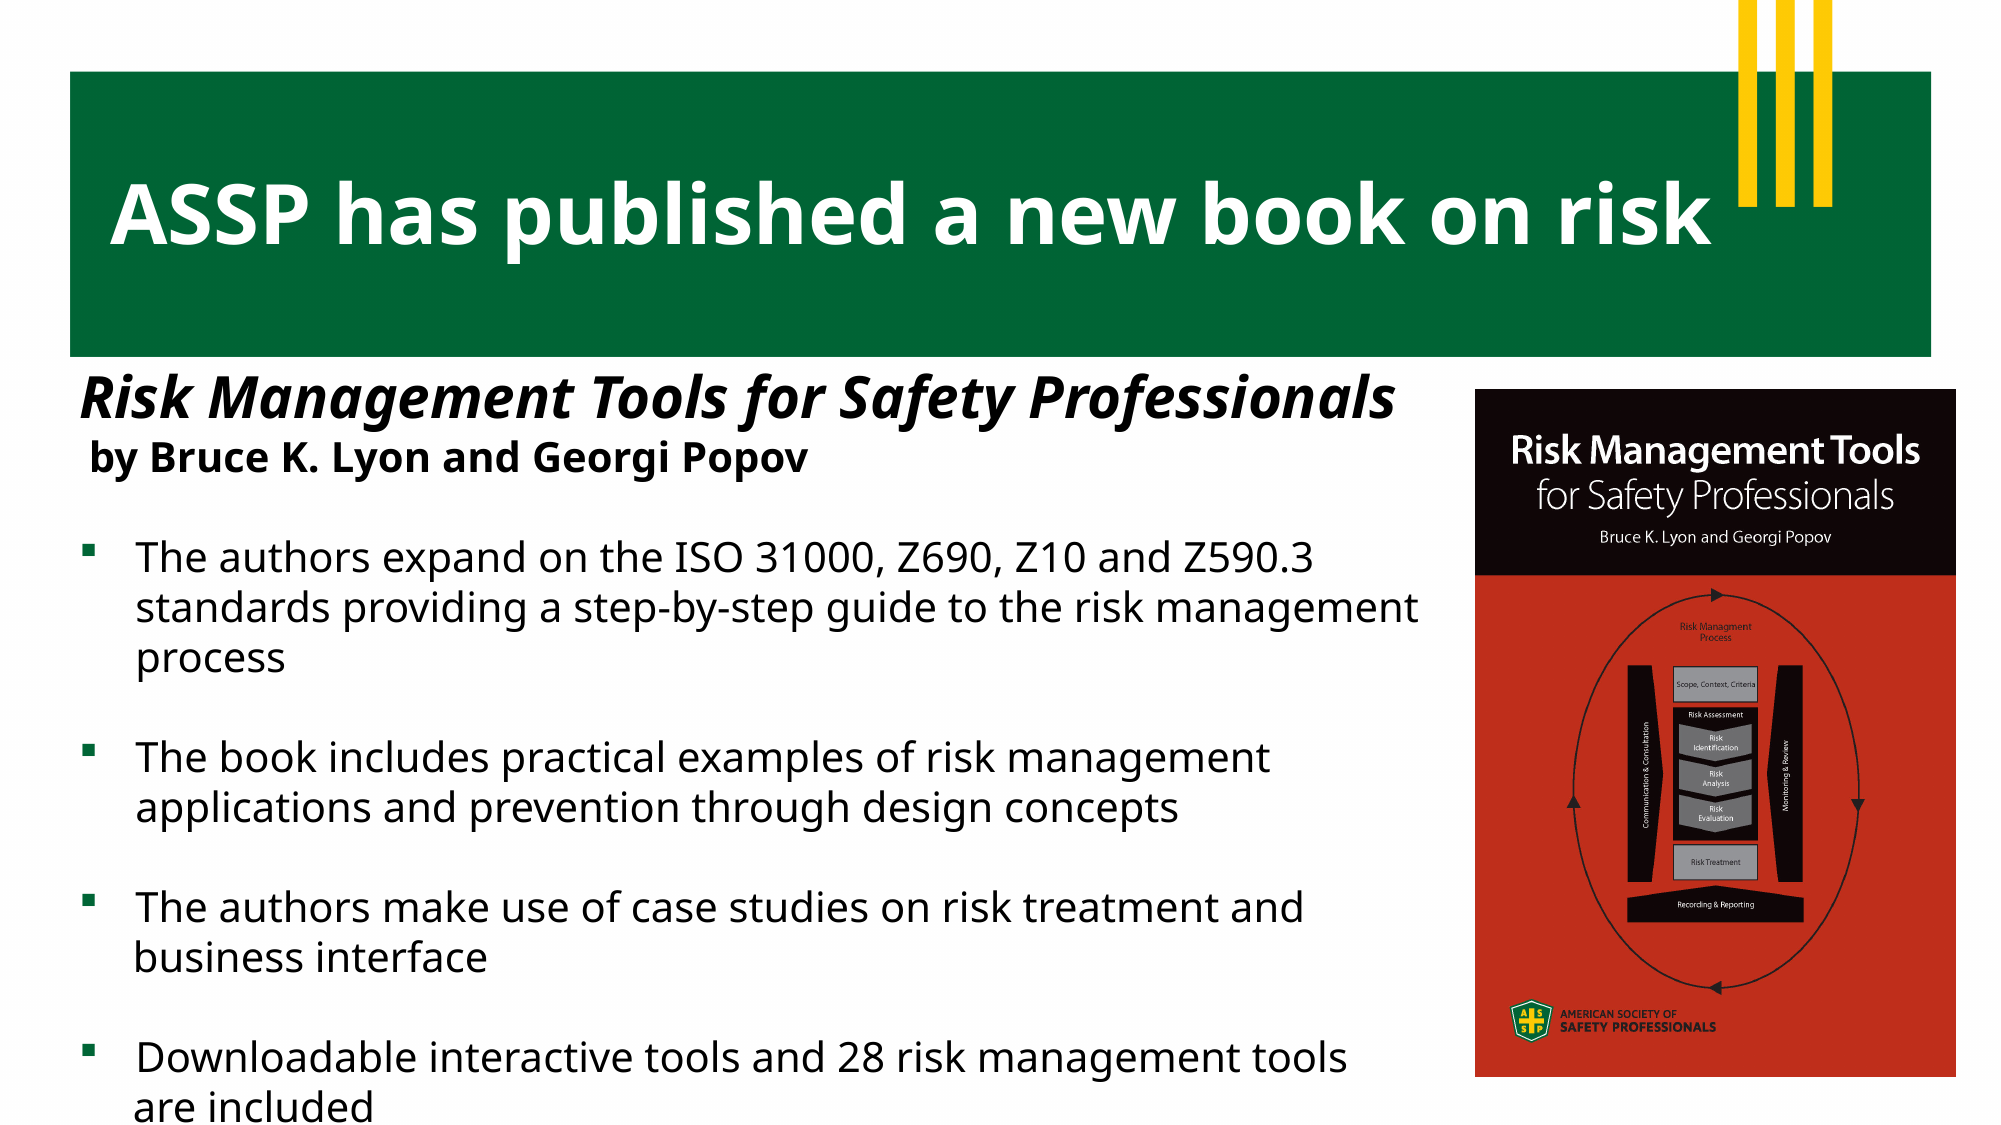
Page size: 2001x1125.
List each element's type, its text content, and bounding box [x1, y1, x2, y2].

picture [0, 0, 2000, 1125]
text_box Risk Management Tools for Safety Professionals by Bruce K. Lyon and Georgi Popov The authors expand on the ISO 31000, Z690, Z10 and Z590.3 standards providing a step-by-step guide to the risk management process The book includes practical examples of risk management applications and prevention through design concepts The authors make use of case studies on risk treatment and business interface Downloadable interactive tools and 28 risk management tools are included [64, 353, 1478, 1125]
title ASSP has published a new book on risk [95, 108, 1821, 327]
